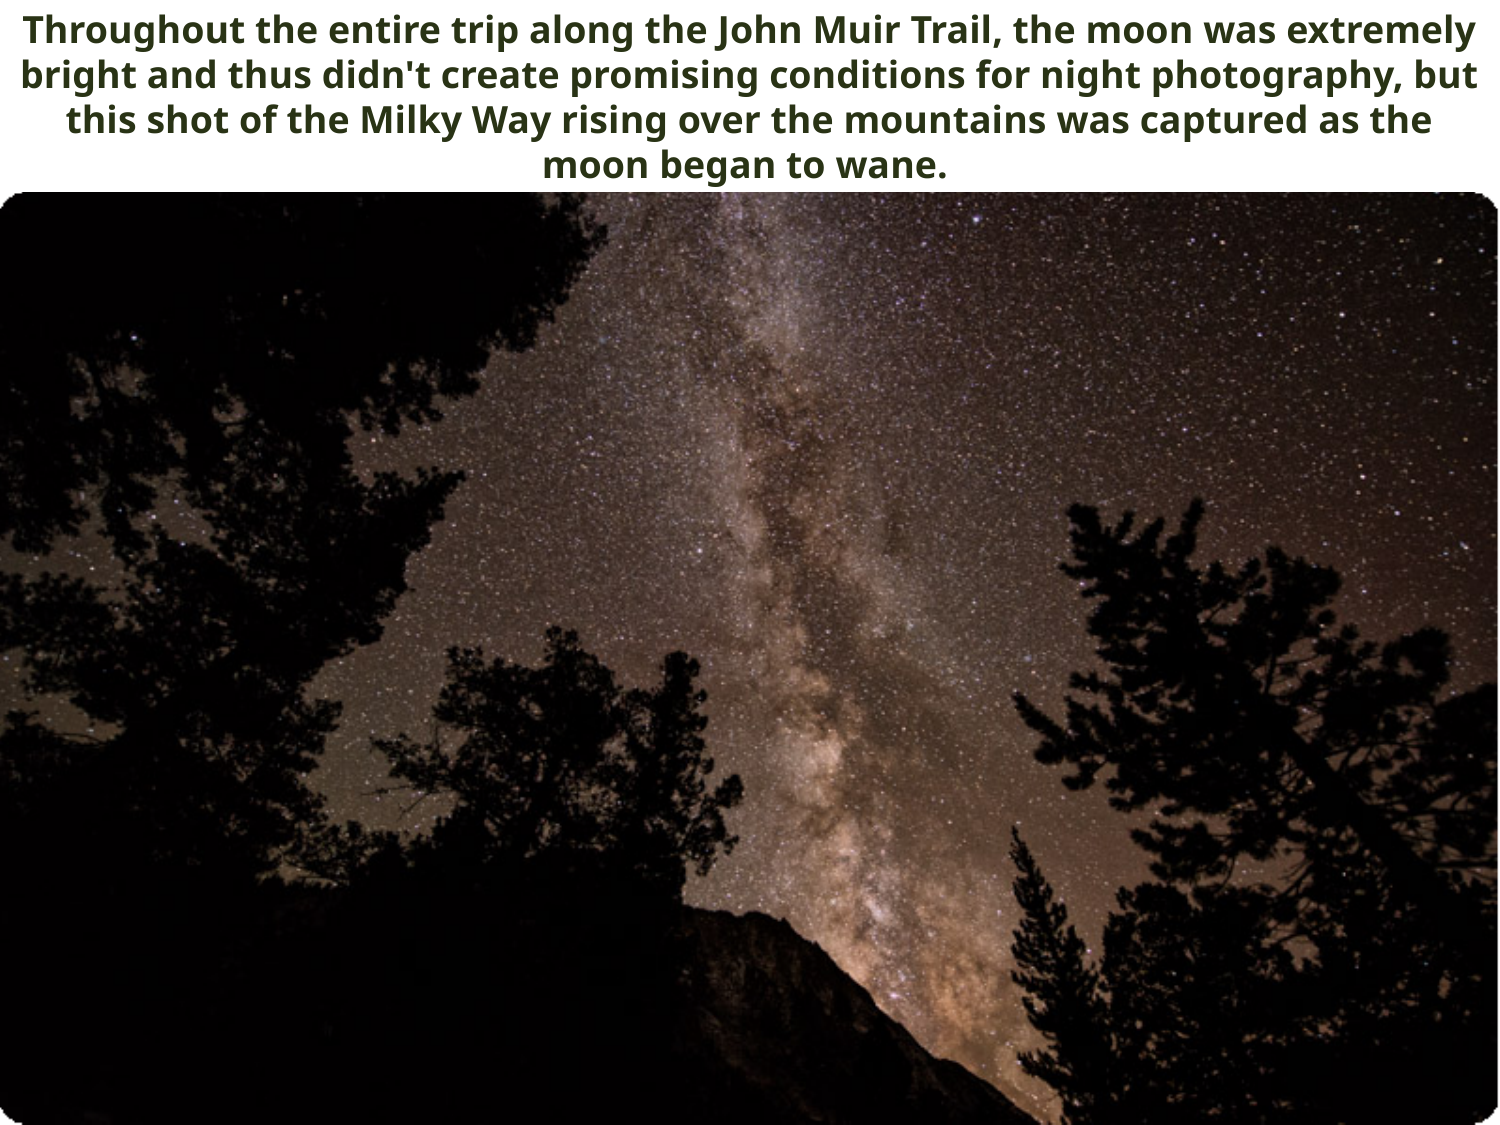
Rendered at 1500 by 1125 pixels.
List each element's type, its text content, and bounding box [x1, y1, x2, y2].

title Throughout the entire trip along the John Muir Trail, the moon was extremely bright and thus didn't create promising conditions for night photography, but this shot of the Milky Way rising over the mountains was captured as the moon began to wane. [0, 0, 1500, 192]
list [0, 192, 1500, 1125]
